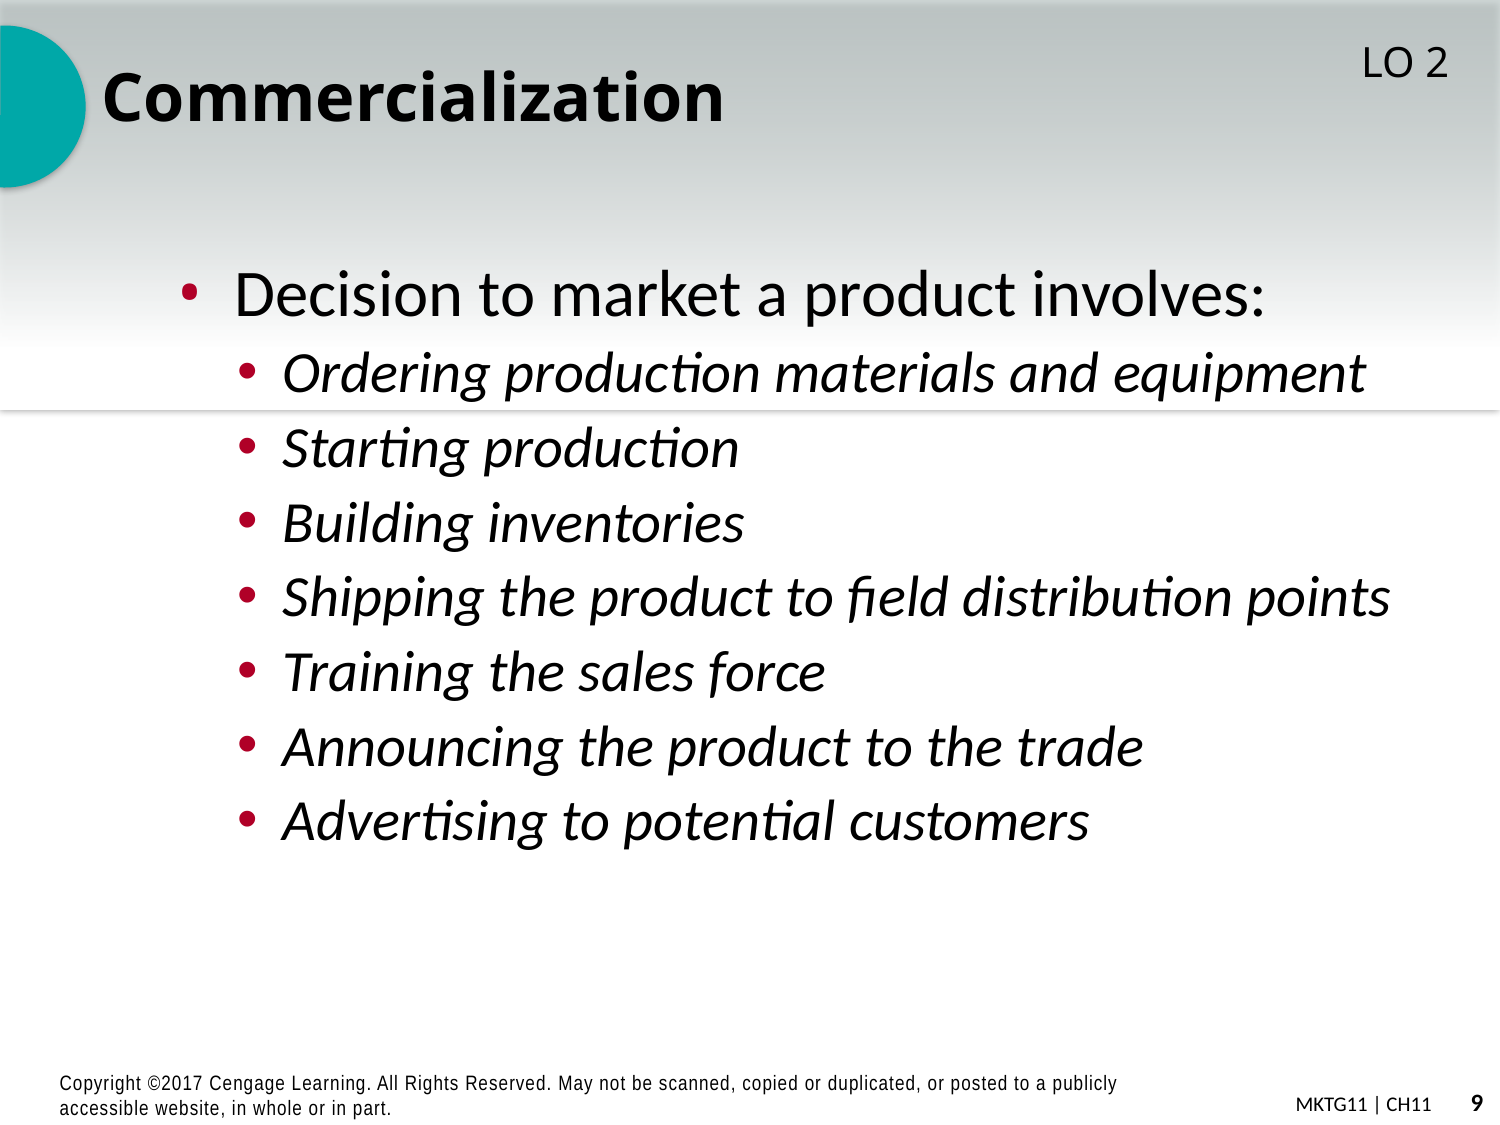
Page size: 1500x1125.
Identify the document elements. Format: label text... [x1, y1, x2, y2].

text_box LO 2 [1346, 28, 1466, 94]
list Decision to market a product involves: Ordering production materials and equipment Starting production Building inventories Shipping the product to field distribution points Training the sales force Announcing the product to the trade Advertising to potential customers [162, 251, 1447, 946]
title Commercialization [86, 0, 1437, 188]
